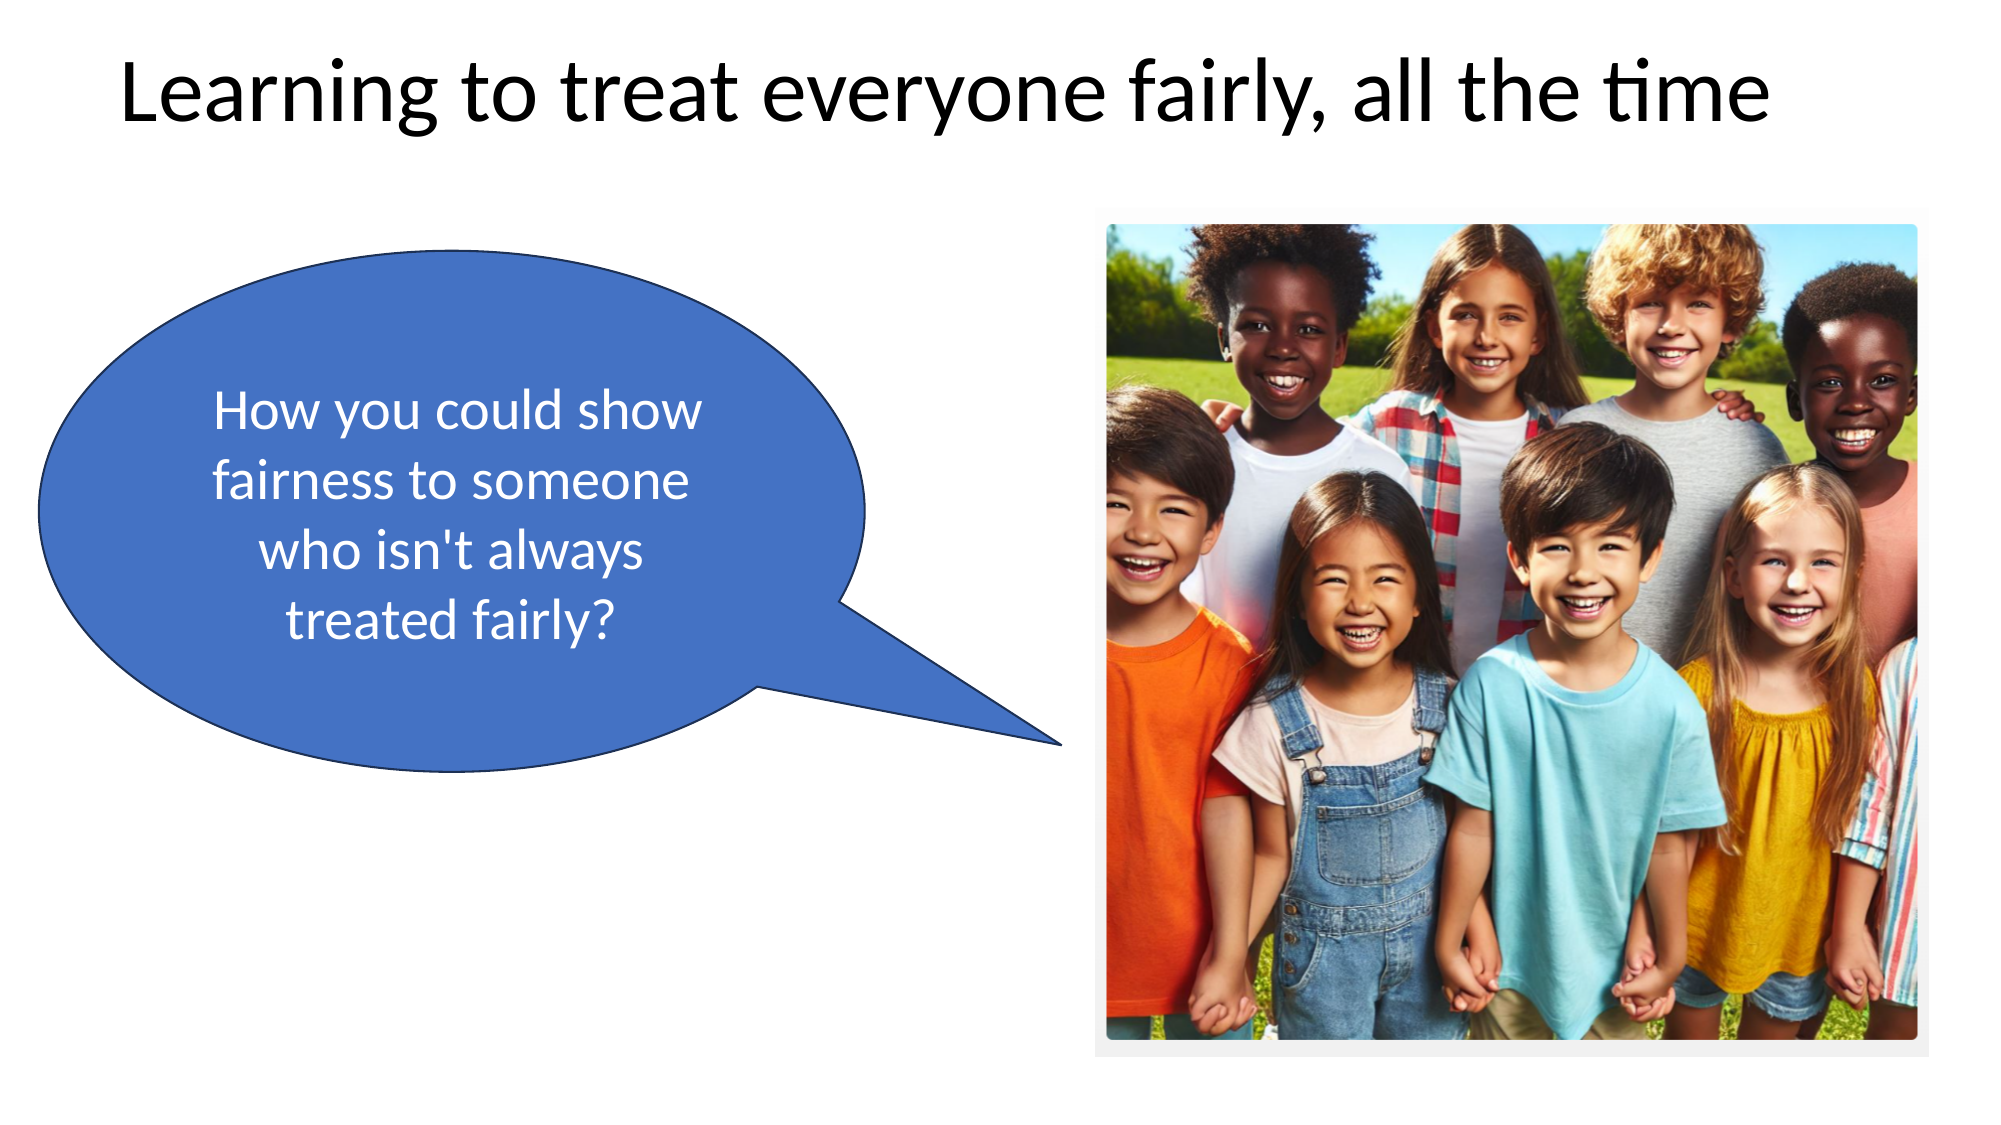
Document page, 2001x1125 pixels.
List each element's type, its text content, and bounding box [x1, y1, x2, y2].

title Learning to treat everyone fairly, all the time [0, 21, 1895, 163]
picture [1095, 207, 1929, 1057]
text_box How you could show fairness to someone who isn't always treated fairly? [37, 249, 1063, 773]
